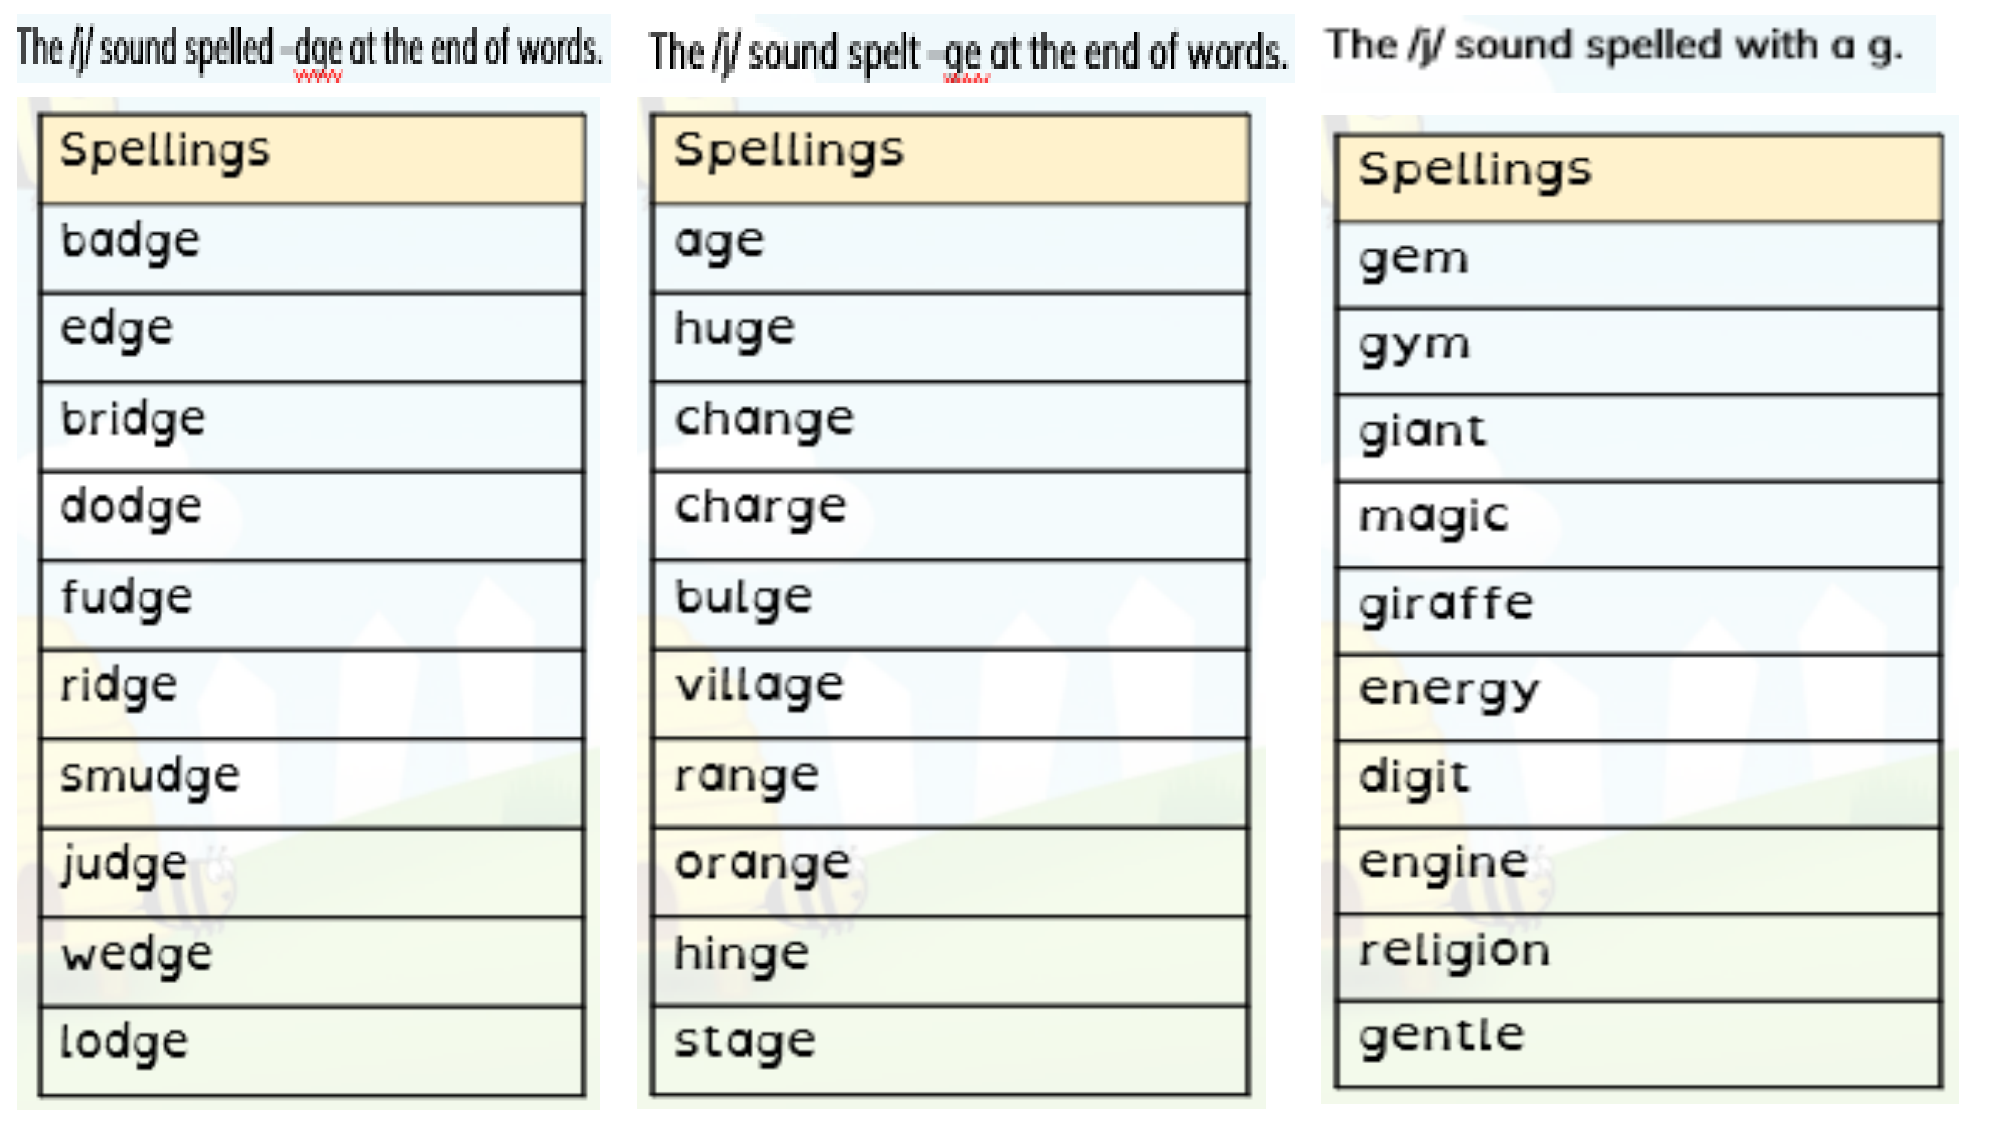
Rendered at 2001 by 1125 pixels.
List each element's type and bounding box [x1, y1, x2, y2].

picture [637, 97, 1266, 1109]
picture [637, 14, 1295, 83]
picture [17, 14, 611, 83]
picture [1320, 115, 1959, 1104]
picture [17, 97, 600, 1110]
picture [1320, 15, 1936, 93]
